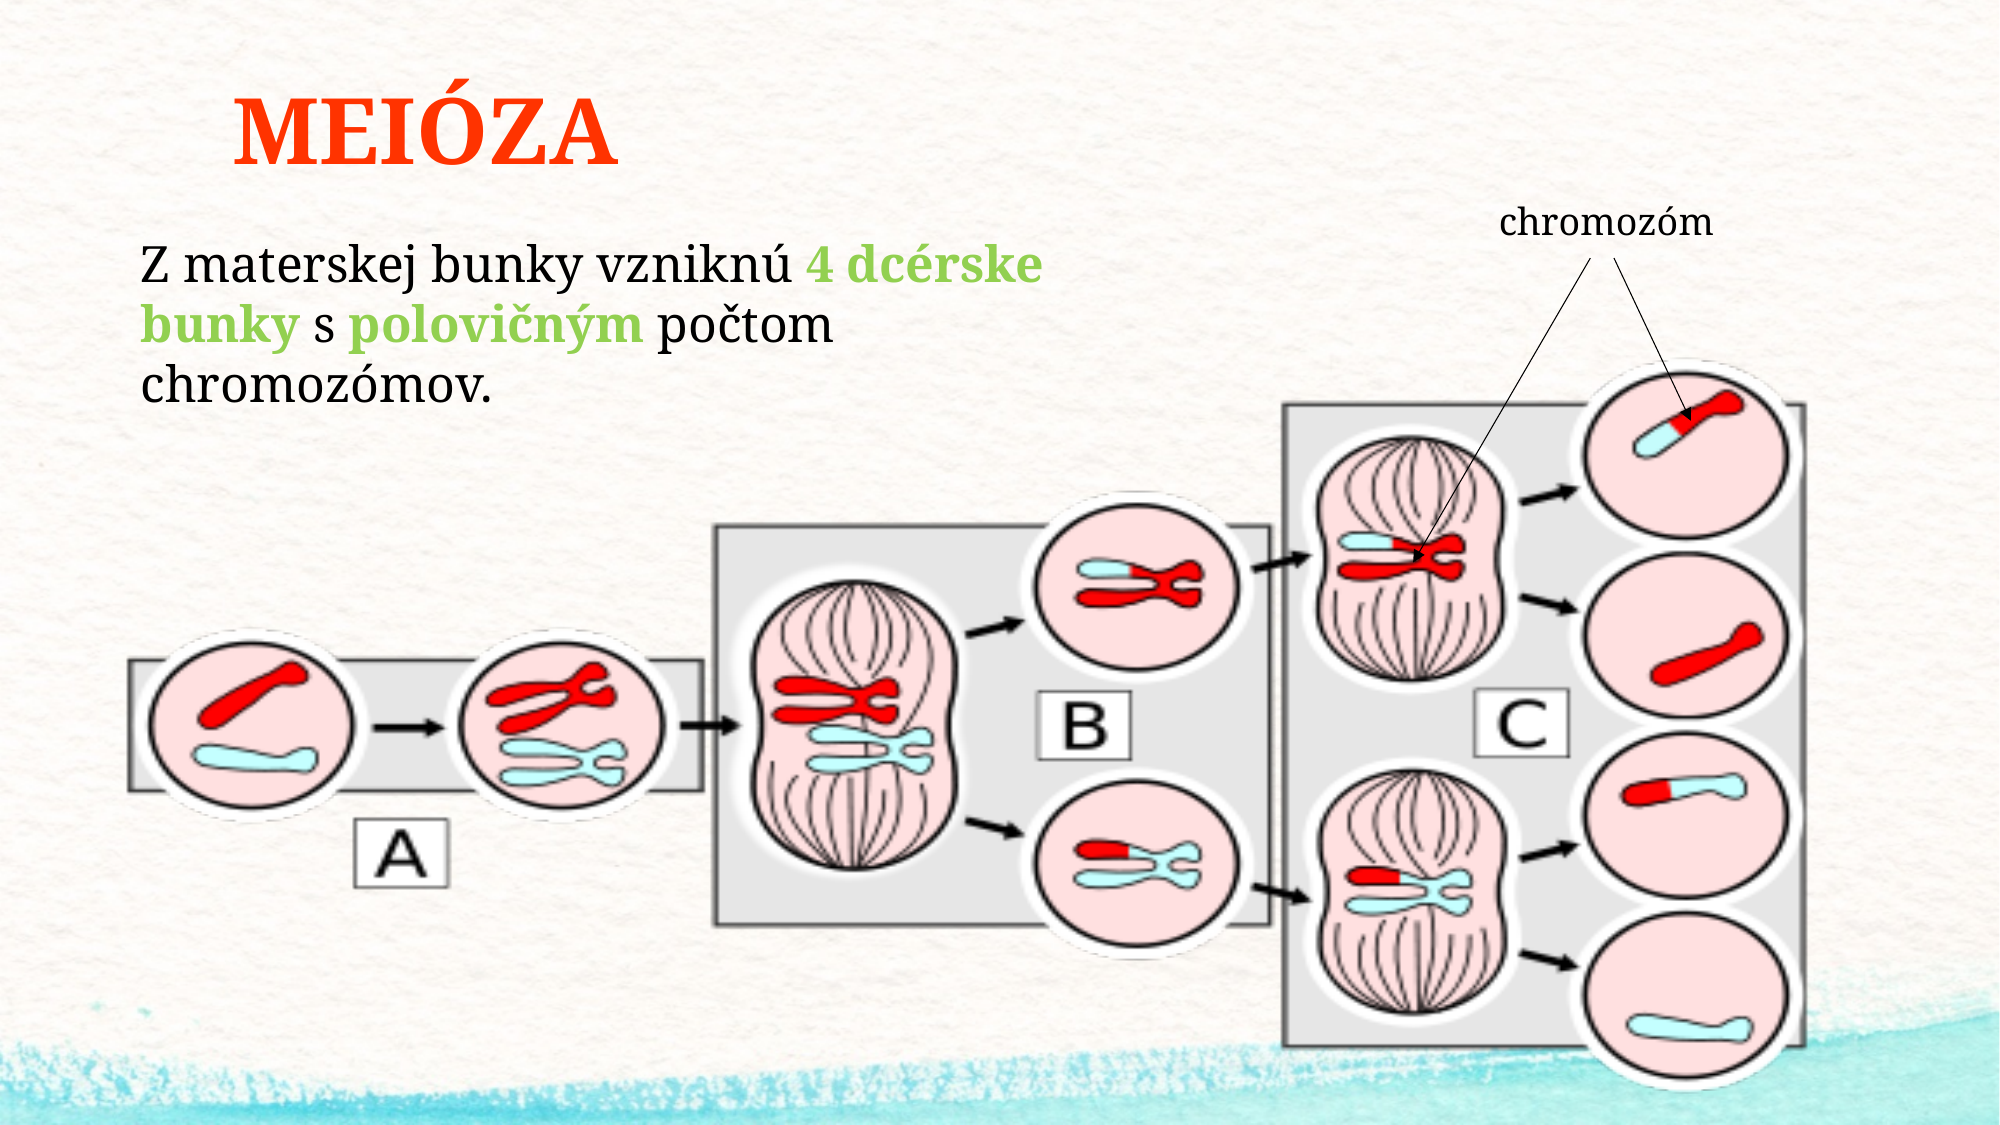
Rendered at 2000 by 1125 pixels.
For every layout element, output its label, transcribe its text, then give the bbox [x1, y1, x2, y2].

picture [0, 0, 2000, 1125]
text_box chromozóm [1484, 190, 1898, 251]
text_box Z materskej bunky vzniknú 4 dcérske bunky s polovičným počtom chromozómov. [125, 192, 1201, 345]
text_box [1613, 258, 1691, 421]
title MEIÓZA [19, 42, 833, 193]
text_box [1413, 258, 1591, 563]
